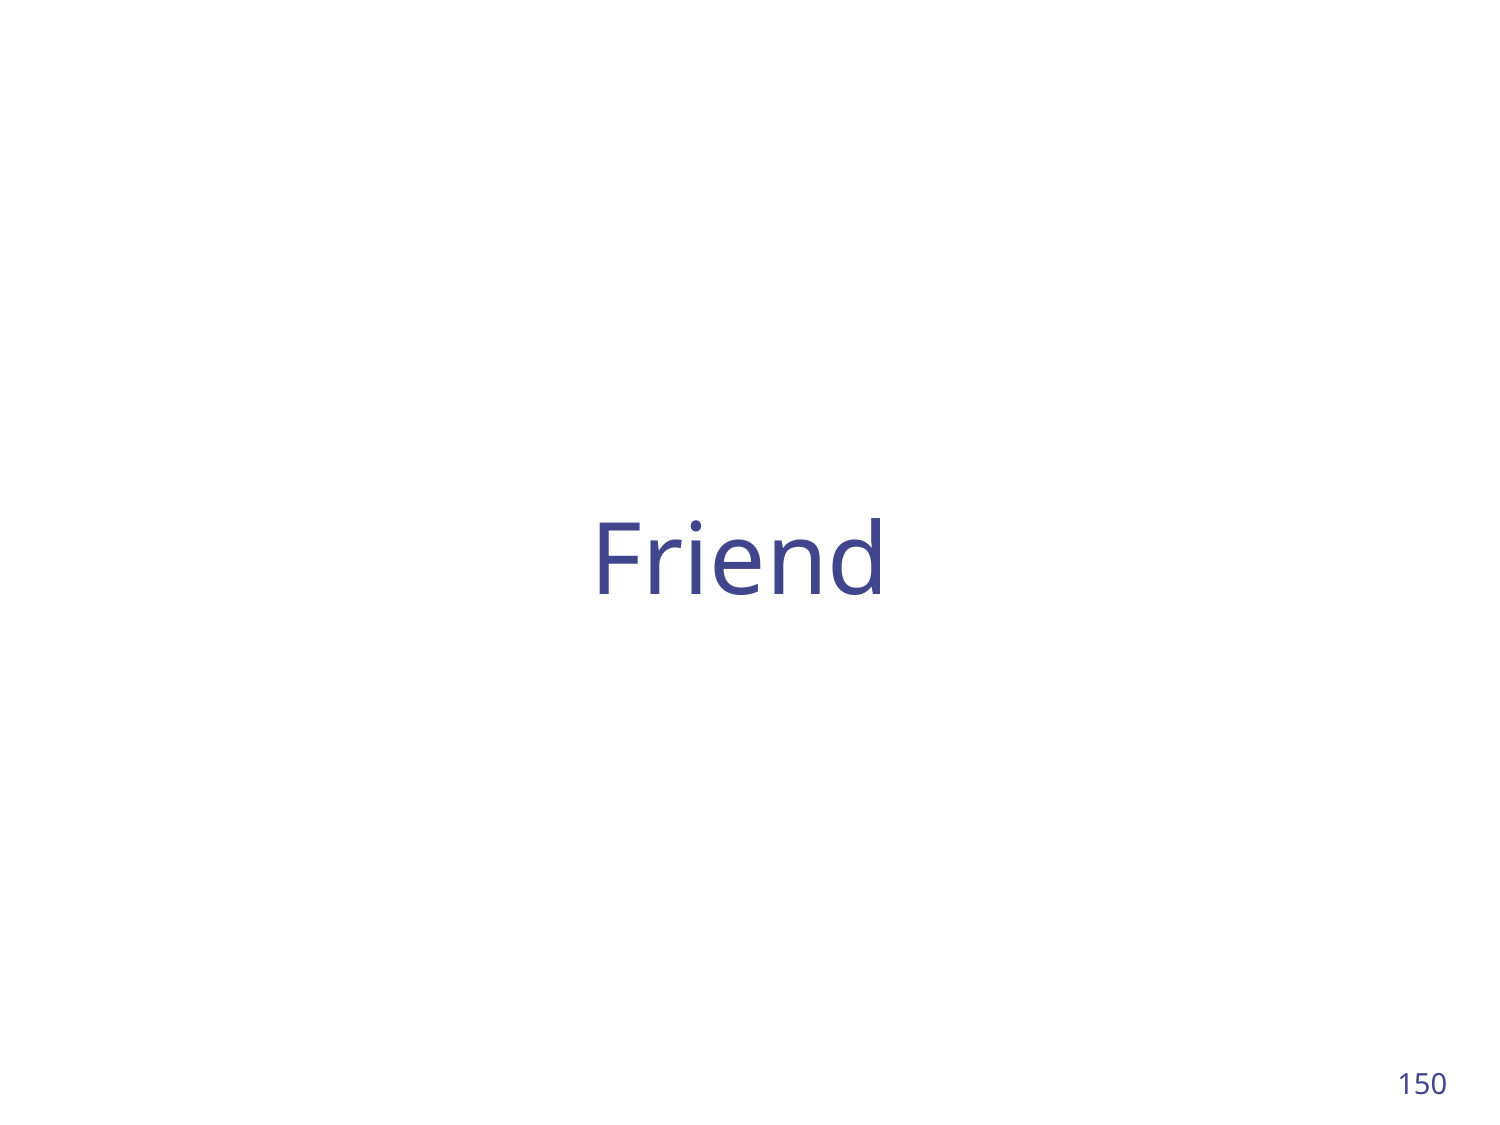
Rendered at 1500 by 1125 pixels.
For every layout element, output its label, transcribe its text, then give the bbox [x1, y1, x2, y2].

slide_number 150 [1149, 1037, 1463, 1113]
text_box Friend [576, 487, 905, 623]
